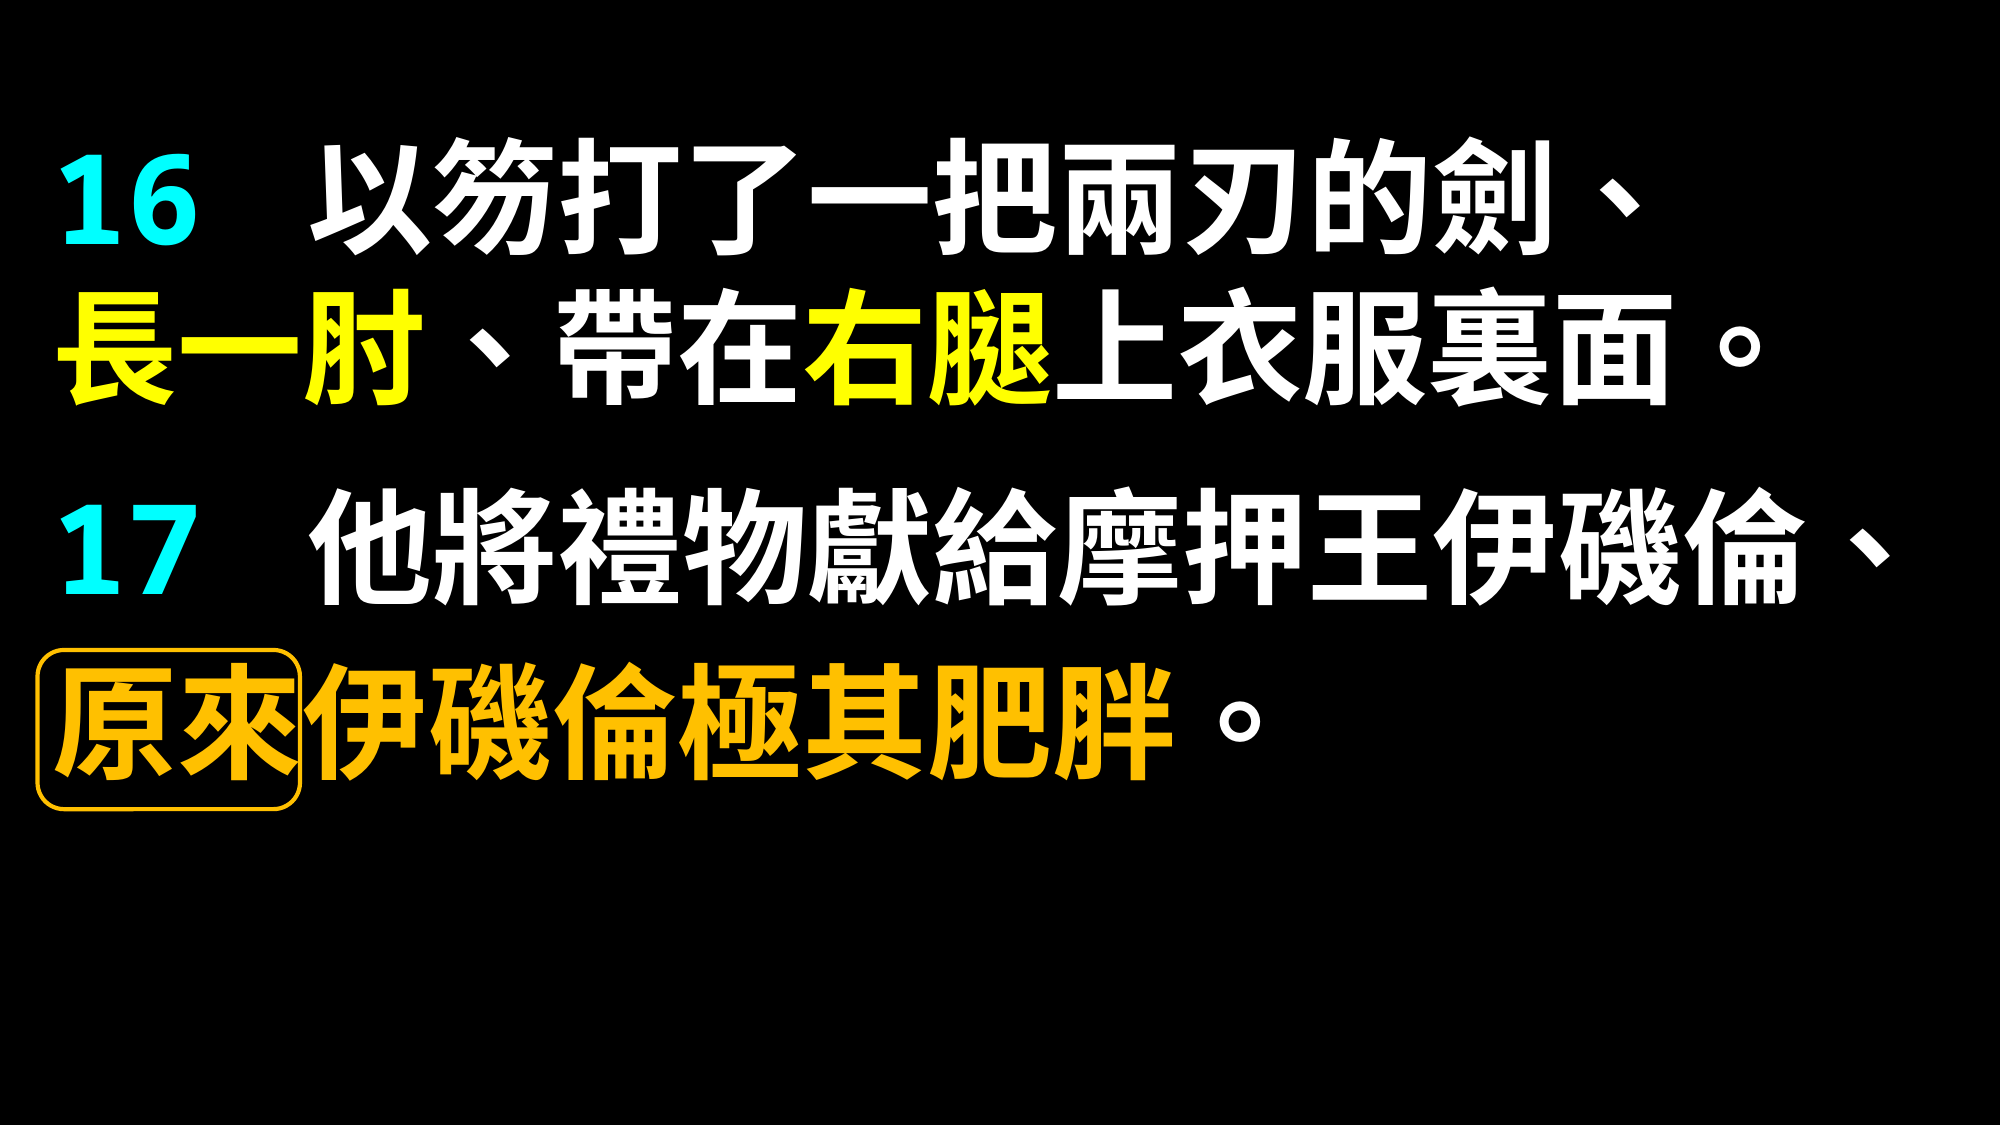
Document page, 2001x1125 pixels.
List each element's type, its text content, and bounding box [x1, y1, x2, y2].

text_box [35, 647, 303, 812]
text_box 16 以笏打了一把兩刃的劍、 長一肘、帶在右腿上衣服裏面。 17 他將禮物獻給摩押王伊磯倫、 原來伊磯倫極其肥胖。 [37, 112, 2000, 803]
